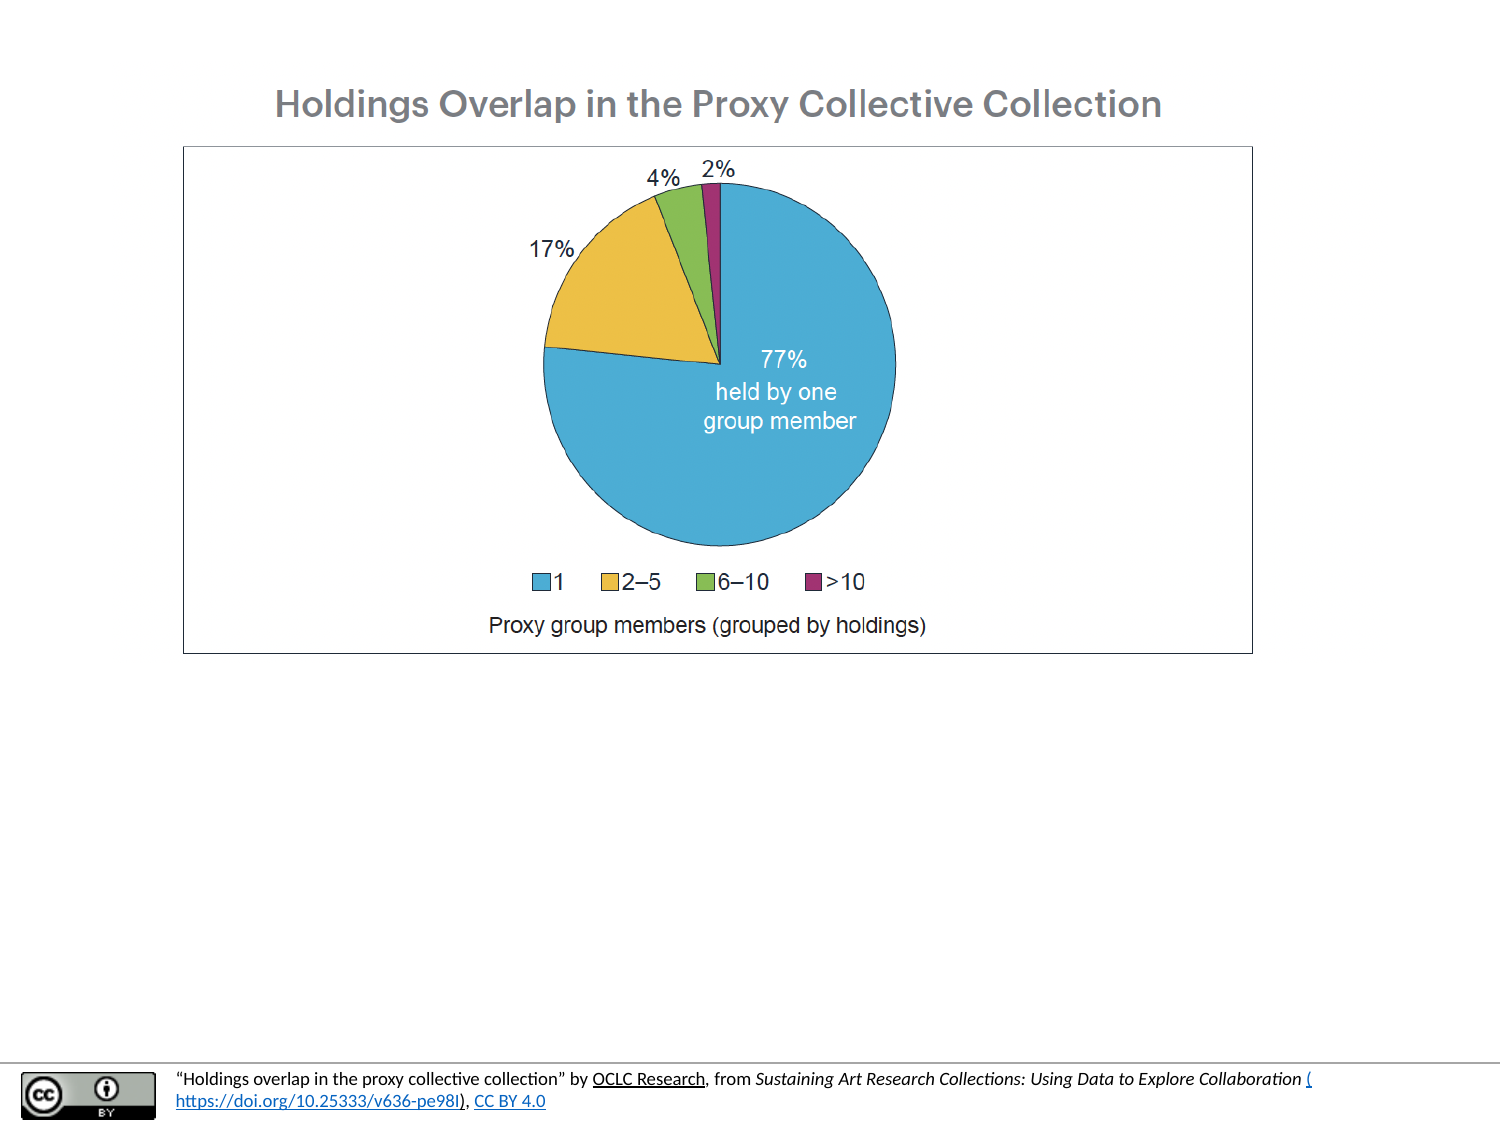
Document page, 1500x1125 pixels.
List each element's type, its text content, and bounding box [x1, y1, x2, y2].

picture [21, 1072, 156, 1120]
picture [112, 61, 1388, 663]
text_box “Holdings overlap in the proxy collective collection” by OCLC Research, from Sustaining Art Research Collections: Using Data to Explore Collaboration (https://doi.org/10.25333/v636-pe98I), CC BY 4.0 [160, 1058, 1487, 1063]
text_box “Holdings overlap in the proxy collective collection” by OCLC Research, from Sustaining Art Research Collections: Using Data to Explore Collaboration (https://doi.org/10.25333/v636-pe98I), CC BY 4.0 [160, 1064, 1487, 1125]
